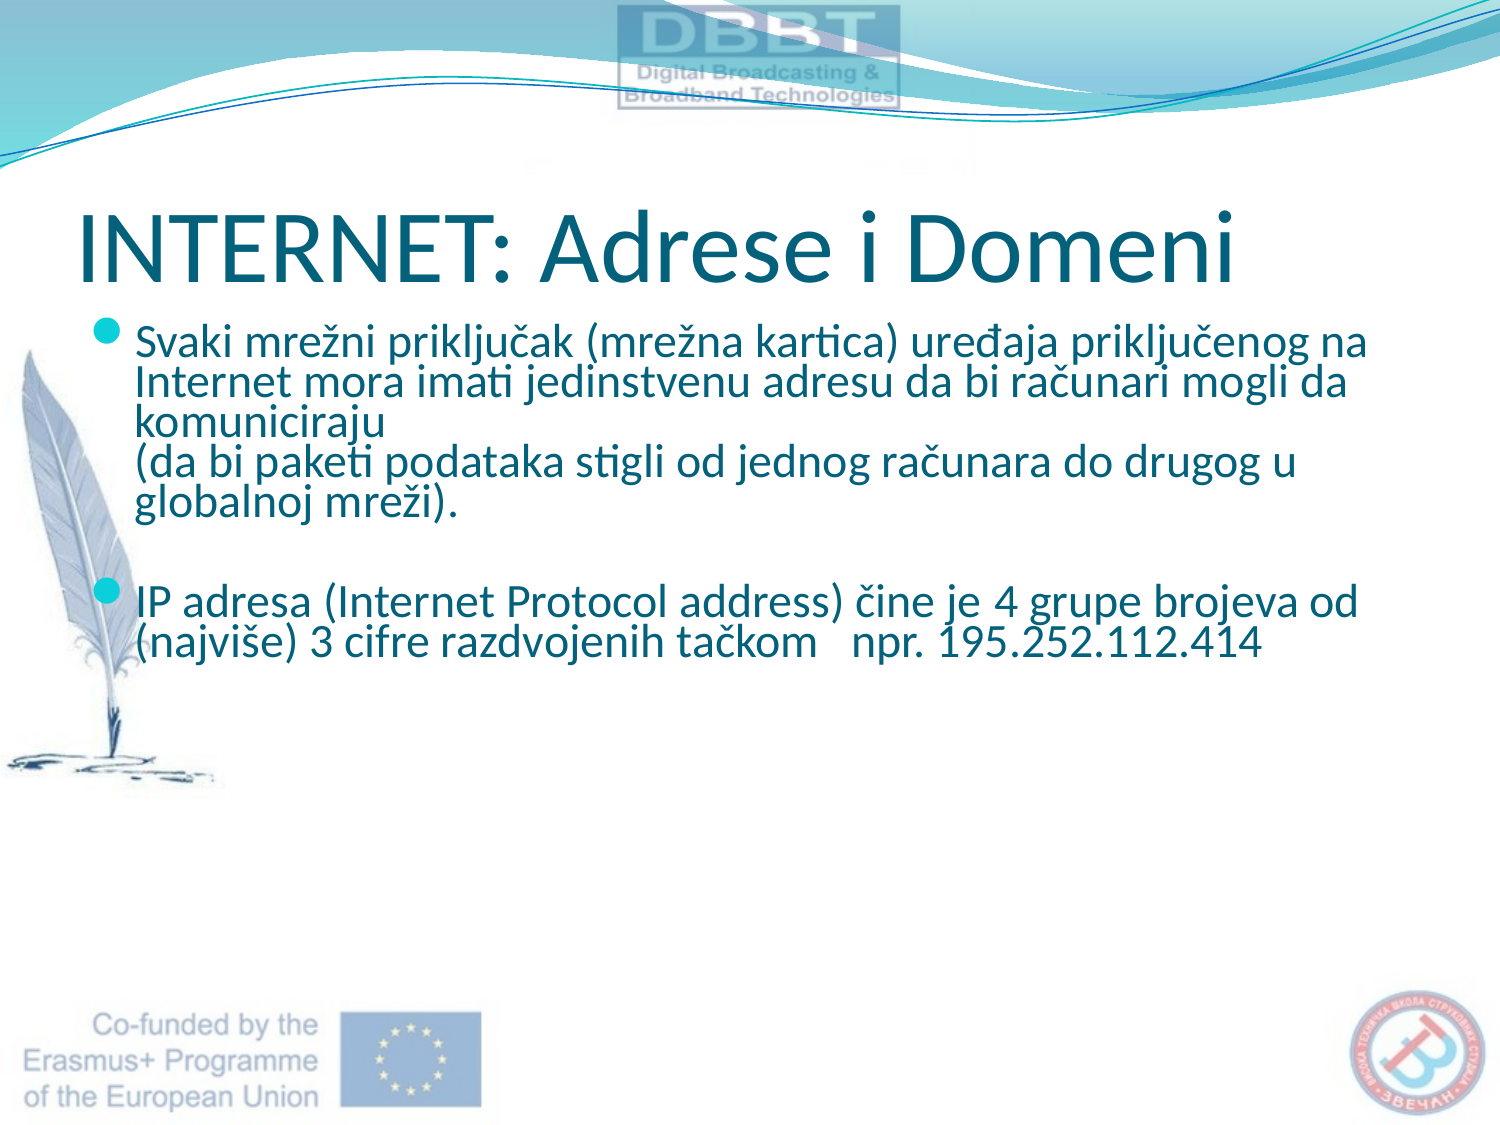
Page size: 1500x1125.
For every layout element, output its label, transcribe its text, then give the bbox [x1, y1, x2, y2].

picture [1, 349, 226, 799]
list Svaki mrežni priključak (mrežna kartica) uređaja priključenog na Internet mora imati jedinstvenu adresu da bi računari mogli da komuniciraju (da bi paketi podataka stigli od jednog računara do drugog u globalnoj mreži). IP adresa (Internet Protocol address) čine je 4 grupe brojeva od (najviše) 3 cifre razdvojenih tačkom npr. 195.252.112.414 [75, 317, 1425, 1038]
picture [216, 458, 226, 473]
picture [184, 349, 192, 354]
text_box [75, 352, 232, 811]
picture [212, 598, 222, 613]
title INTERNET: Adrese i Domeni [75, 115, 1425, 303]
